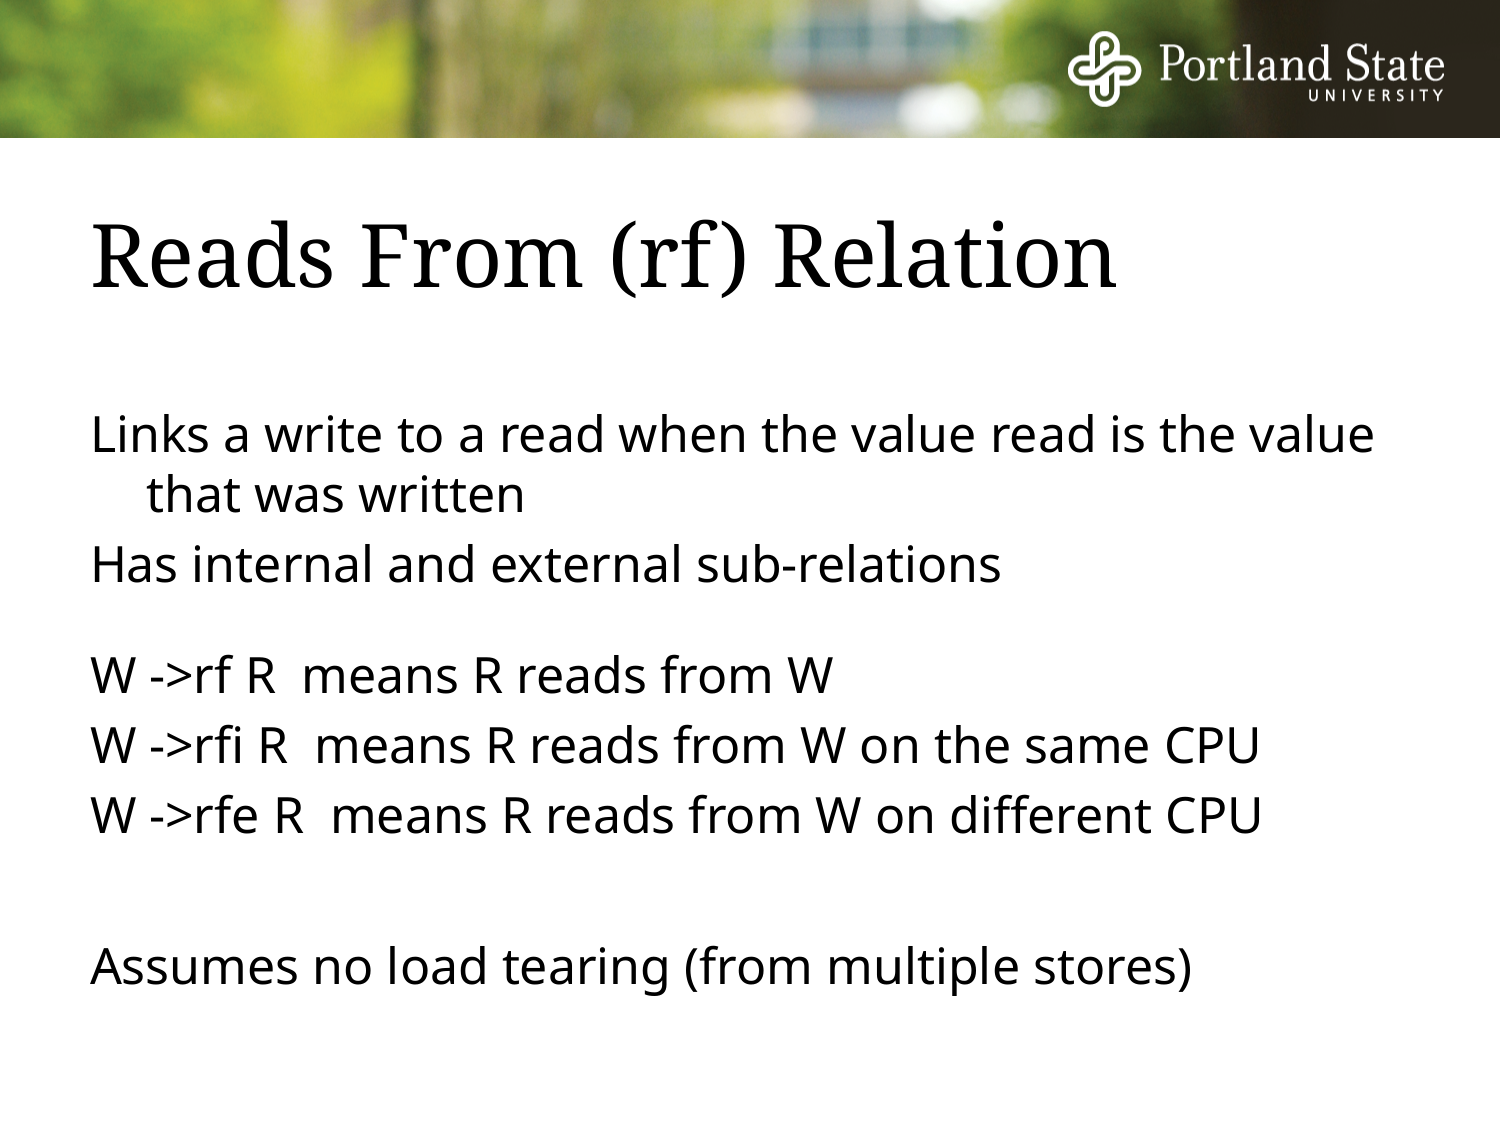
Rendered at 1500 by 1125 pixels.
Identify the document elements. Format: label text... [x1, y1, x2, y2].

title Reads From (rf) Relation [75, 202, 1263, 315]
list Links a write to a read when the value read is the value that was written Has internal and external sub-relations W ->rf R means R reads from W W ->rfi R means R reads from W on the same CPU W ->rfe R means R reads from W on different CPU Assumes no load tearing (from multiple stores) [75, 395, 1463, 1035]
picture [0, 0, 1500, 138]
